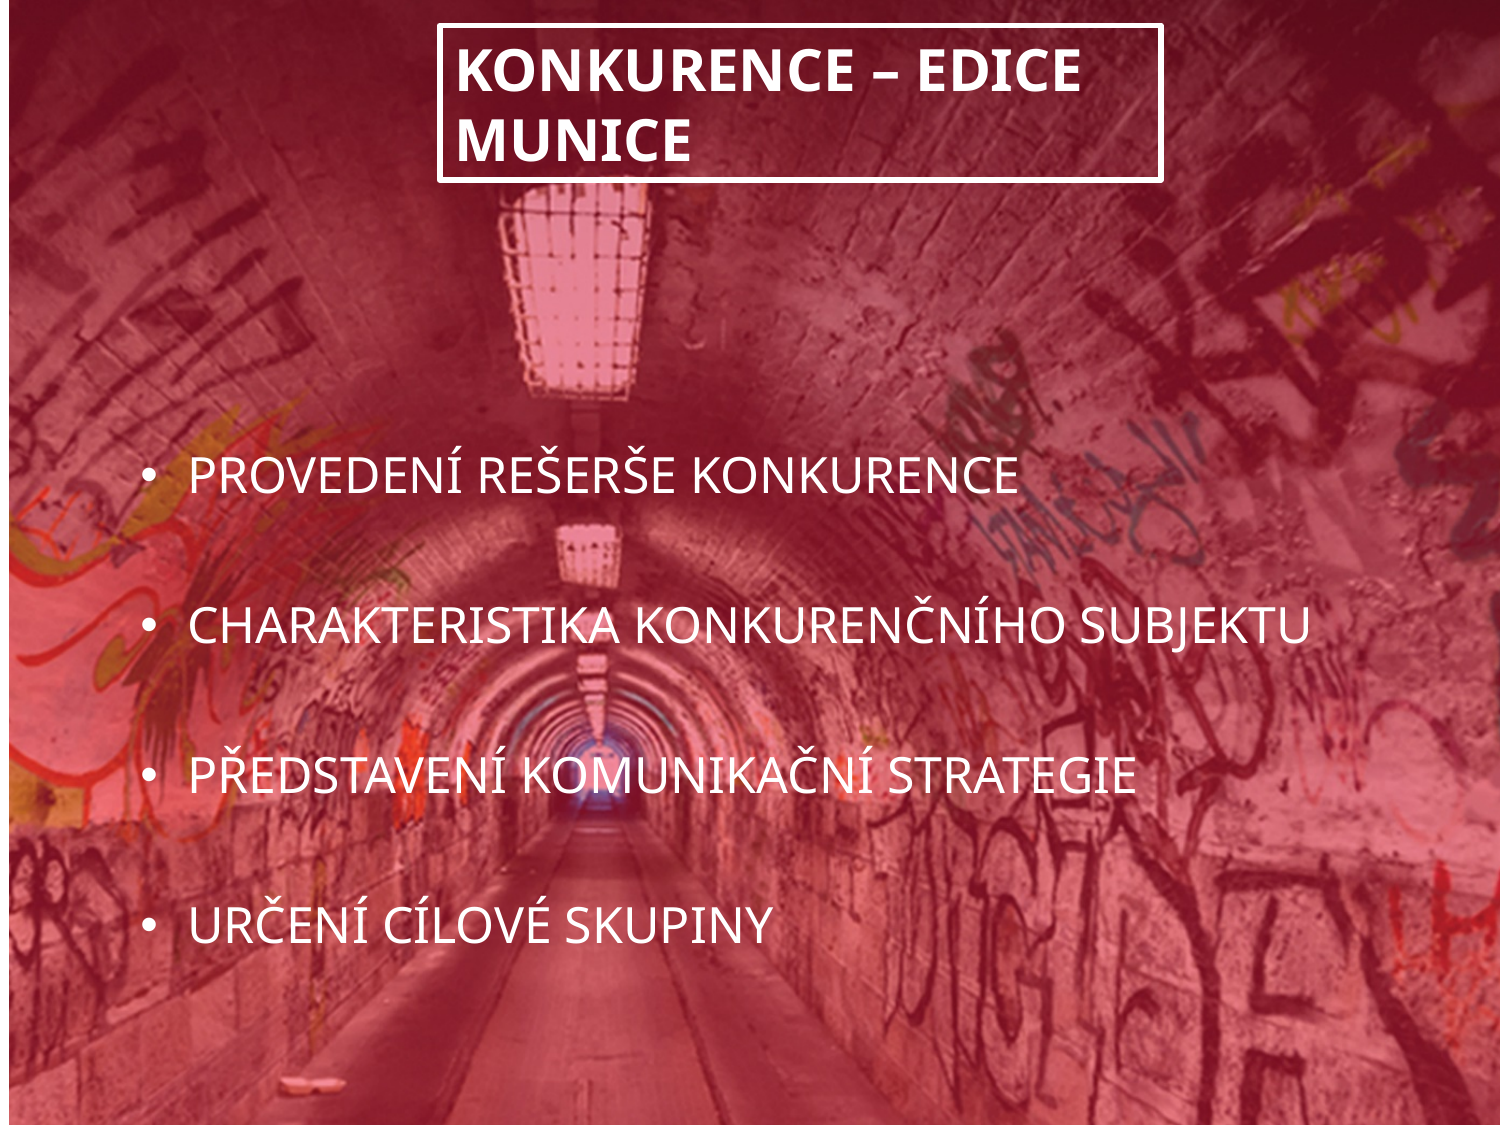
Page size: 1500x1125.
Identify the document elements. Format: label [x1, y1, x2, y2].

list [9, 0, 1500, 1125]
